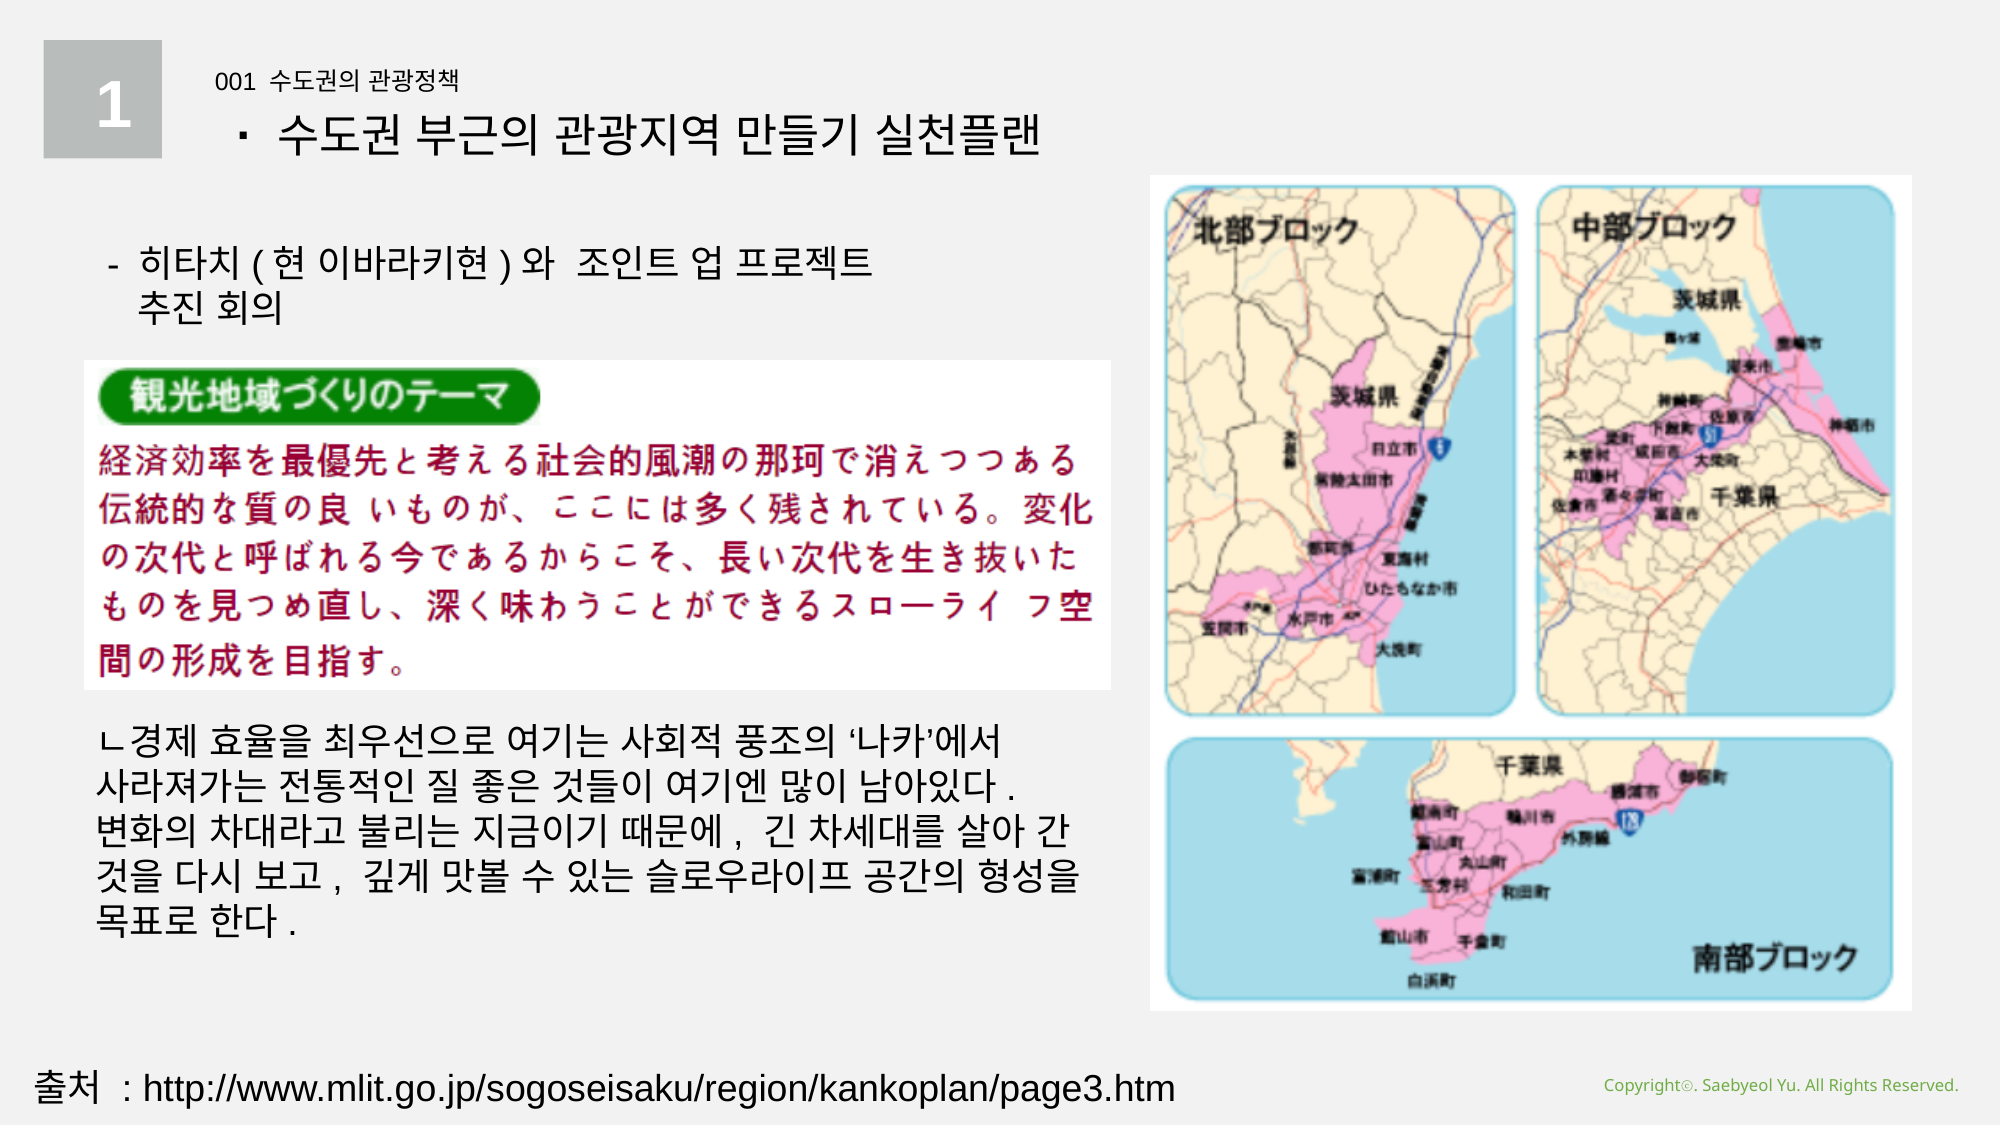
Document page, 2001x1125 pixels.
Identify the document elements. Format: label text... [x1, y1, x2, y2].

text_box ㄴ경제 효율을 최우선으로 여기는 사회적 풍조의 ‘나카’에서 사라져가는 전통적인 질 좋은 것들이 여기엔 많이 남아있다.변화의 차대라고 불리는 지금이기 때문에, 긴 차세대를 살아 간 것을 다시 보고, 깊게 맛볼 수 있는 슬로우라이프 공간의 형성을 목표로 한다. [80, 710, 1108, 951]
picture [84, 360, 1111, 690]
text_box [194, 57, 1094, 172]
text_box - 히타치(현 이바라키현)와 조인트 업 프로젝트 추진 회의 [92, 232, 900, 338]
text_box [43, 39, 163, 159]
text_box 출처 : http://www.mlit.go.jp/sogoseisaku/region/kankoplan/page3.htm [18, 1056, 1192, 1117]
picture [1150, 175, 1912, 1011]
text_box 1 [80, 52, 123, 148]
